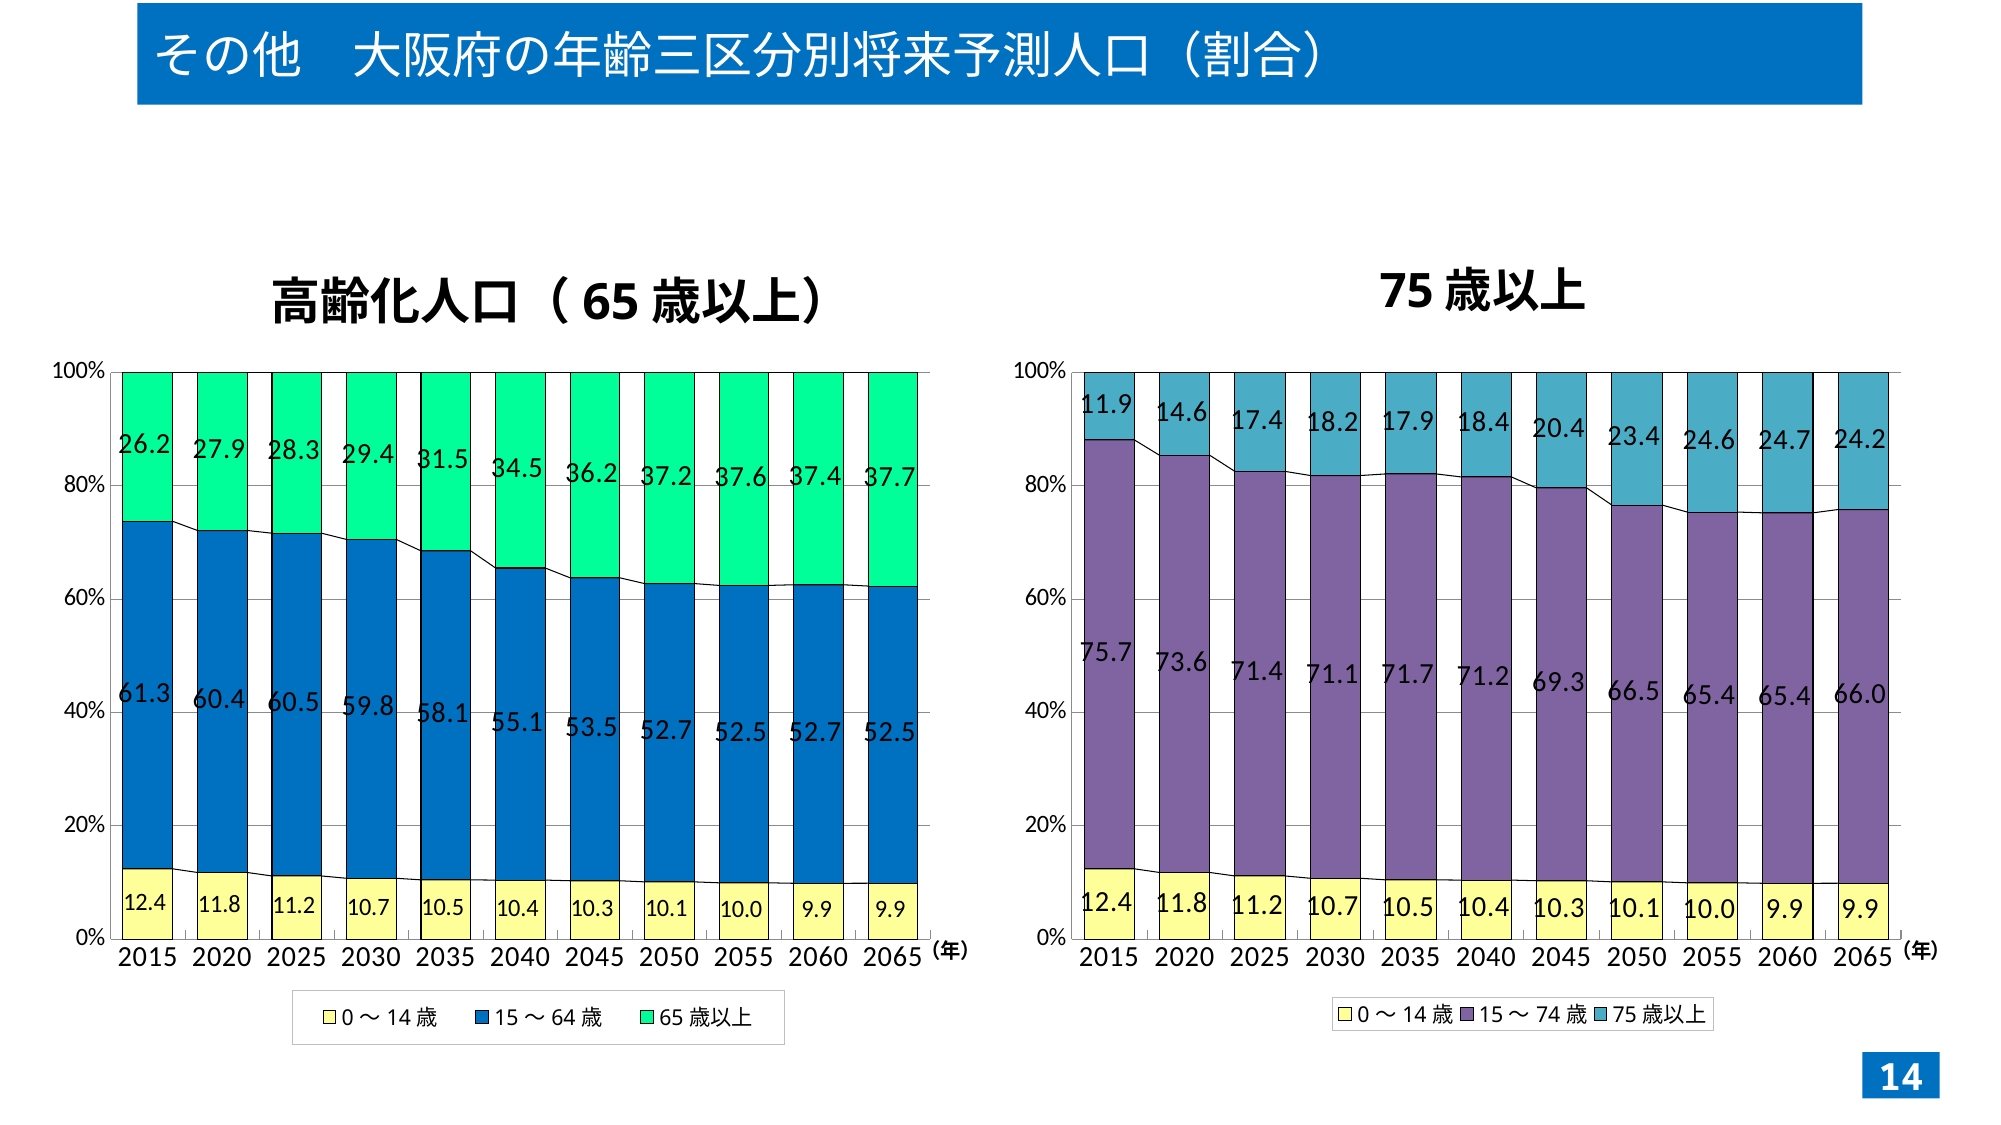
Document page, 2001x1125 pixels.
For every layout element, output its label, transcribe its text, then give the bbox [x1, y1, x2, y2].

list 75歳以上 [1044, 258, 1923, 306]
text_box 14 [1862, 1064, 1940, 1099]
chart [51, 306, 984, 1064]
text_box その他 大阪府の年齢三区分別将来予測人口（割合） [136, 2, 1863, 106]
list 高齢化人口（65歳以上） [137, 267, 984, 306]
chart [1012, 306, 1955, 1064]
